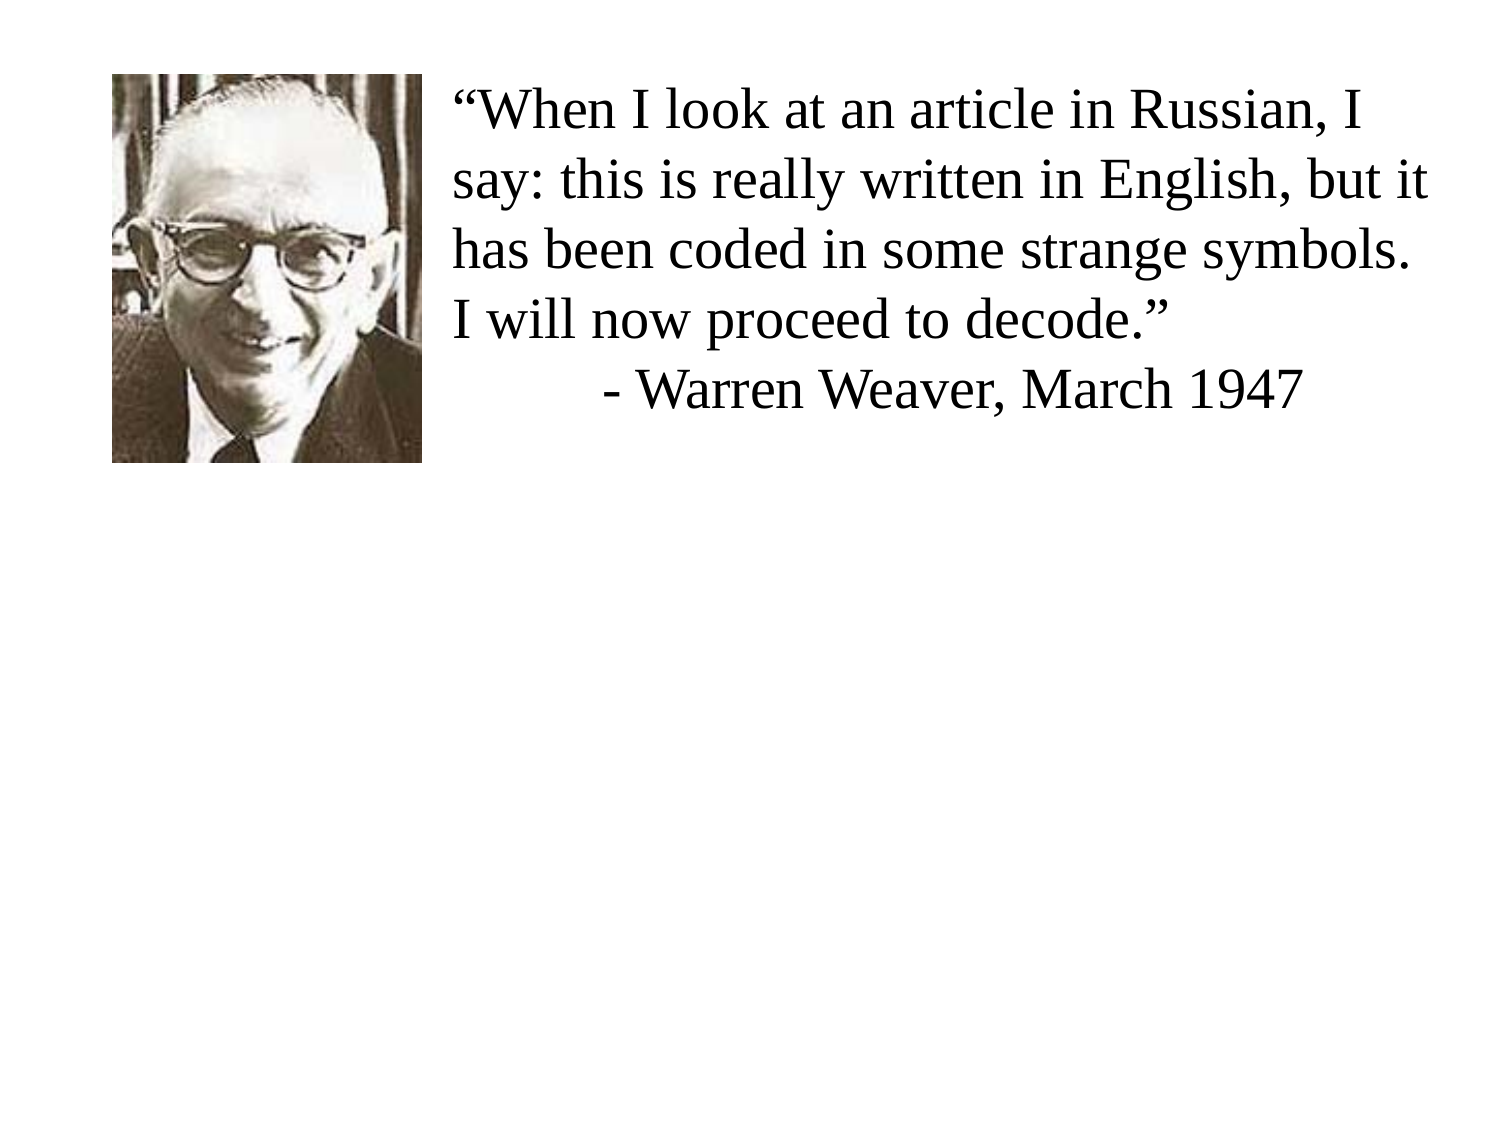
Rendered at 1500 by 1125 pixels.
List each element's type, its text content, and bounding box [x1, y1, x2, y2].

picture [112, 74, 422, 463]
text_box “When I look at an article in Russian, I say: this is really written in English, but it has been coded in some strange symbols. I will now proceed to decode.” - Warren Weaver, March 1947 [437, 62, 1450, 498]
